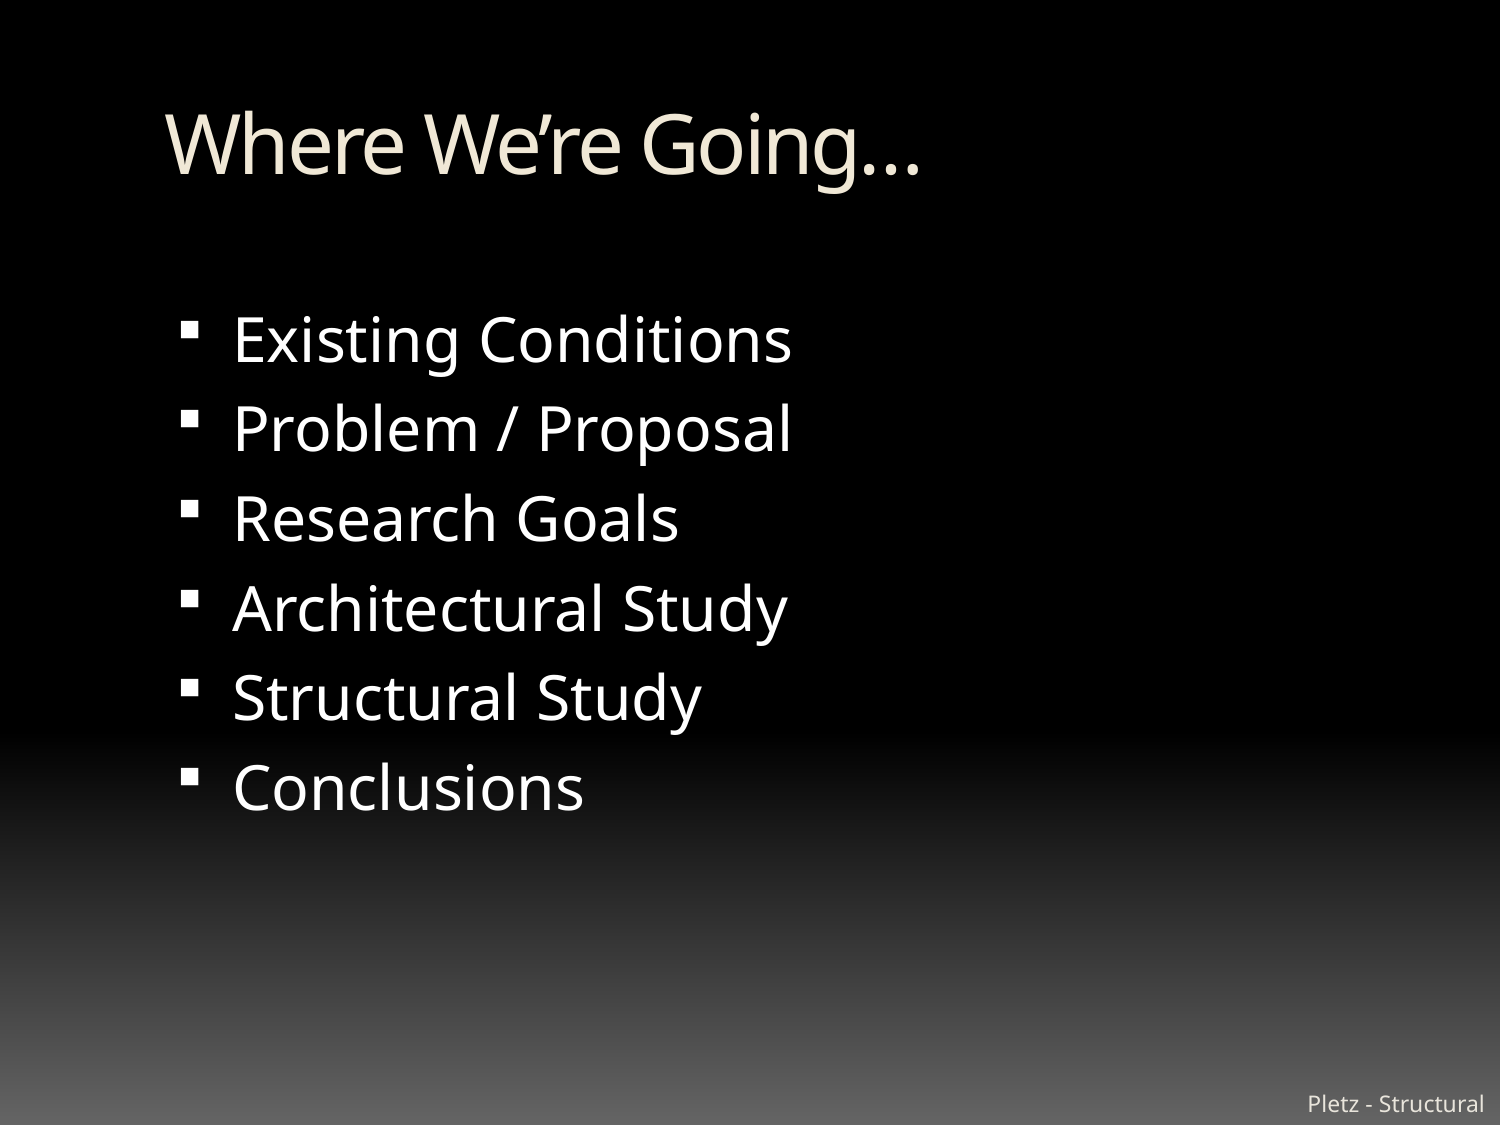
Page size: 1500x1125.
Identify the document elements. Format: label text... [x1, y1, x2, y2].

footer Pletz - Structural [587, 1065, 1500, 1125]
list Existing Conditions Problem / Proposal Research Goals Architectural Study Structural Study Conclusions [150, 292, 1425, 1043]
title Where We’re Going… [150, 83, 1425, 234]
